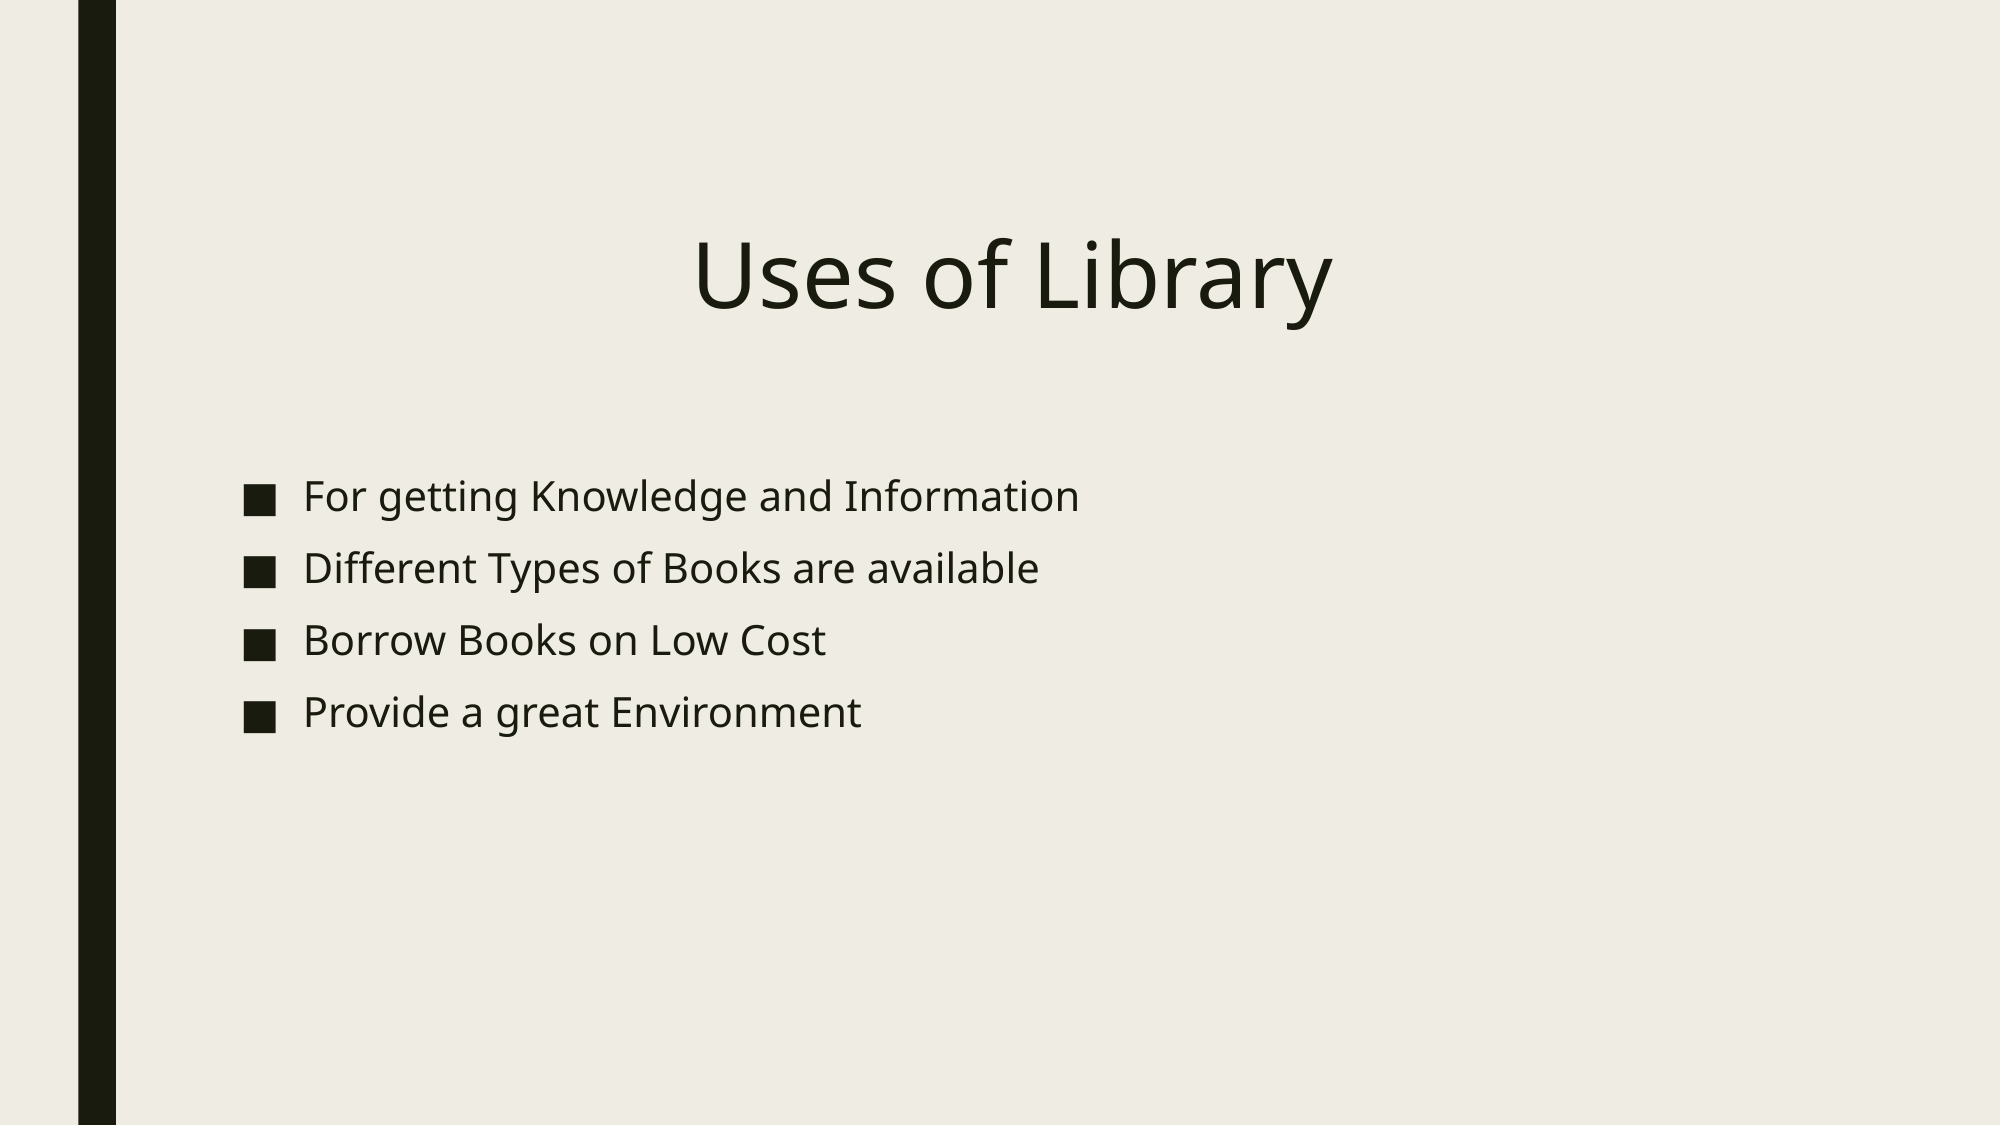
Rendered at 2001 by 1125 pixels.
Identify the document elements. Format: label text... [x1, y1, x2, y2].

title Uses of Library [225, 222, 1800, 466]
list For getting Knowledge and Information Different Types of Books are available Borrow Books on Low Cost Provide a great Environment [225, 466, 1800, 963]
